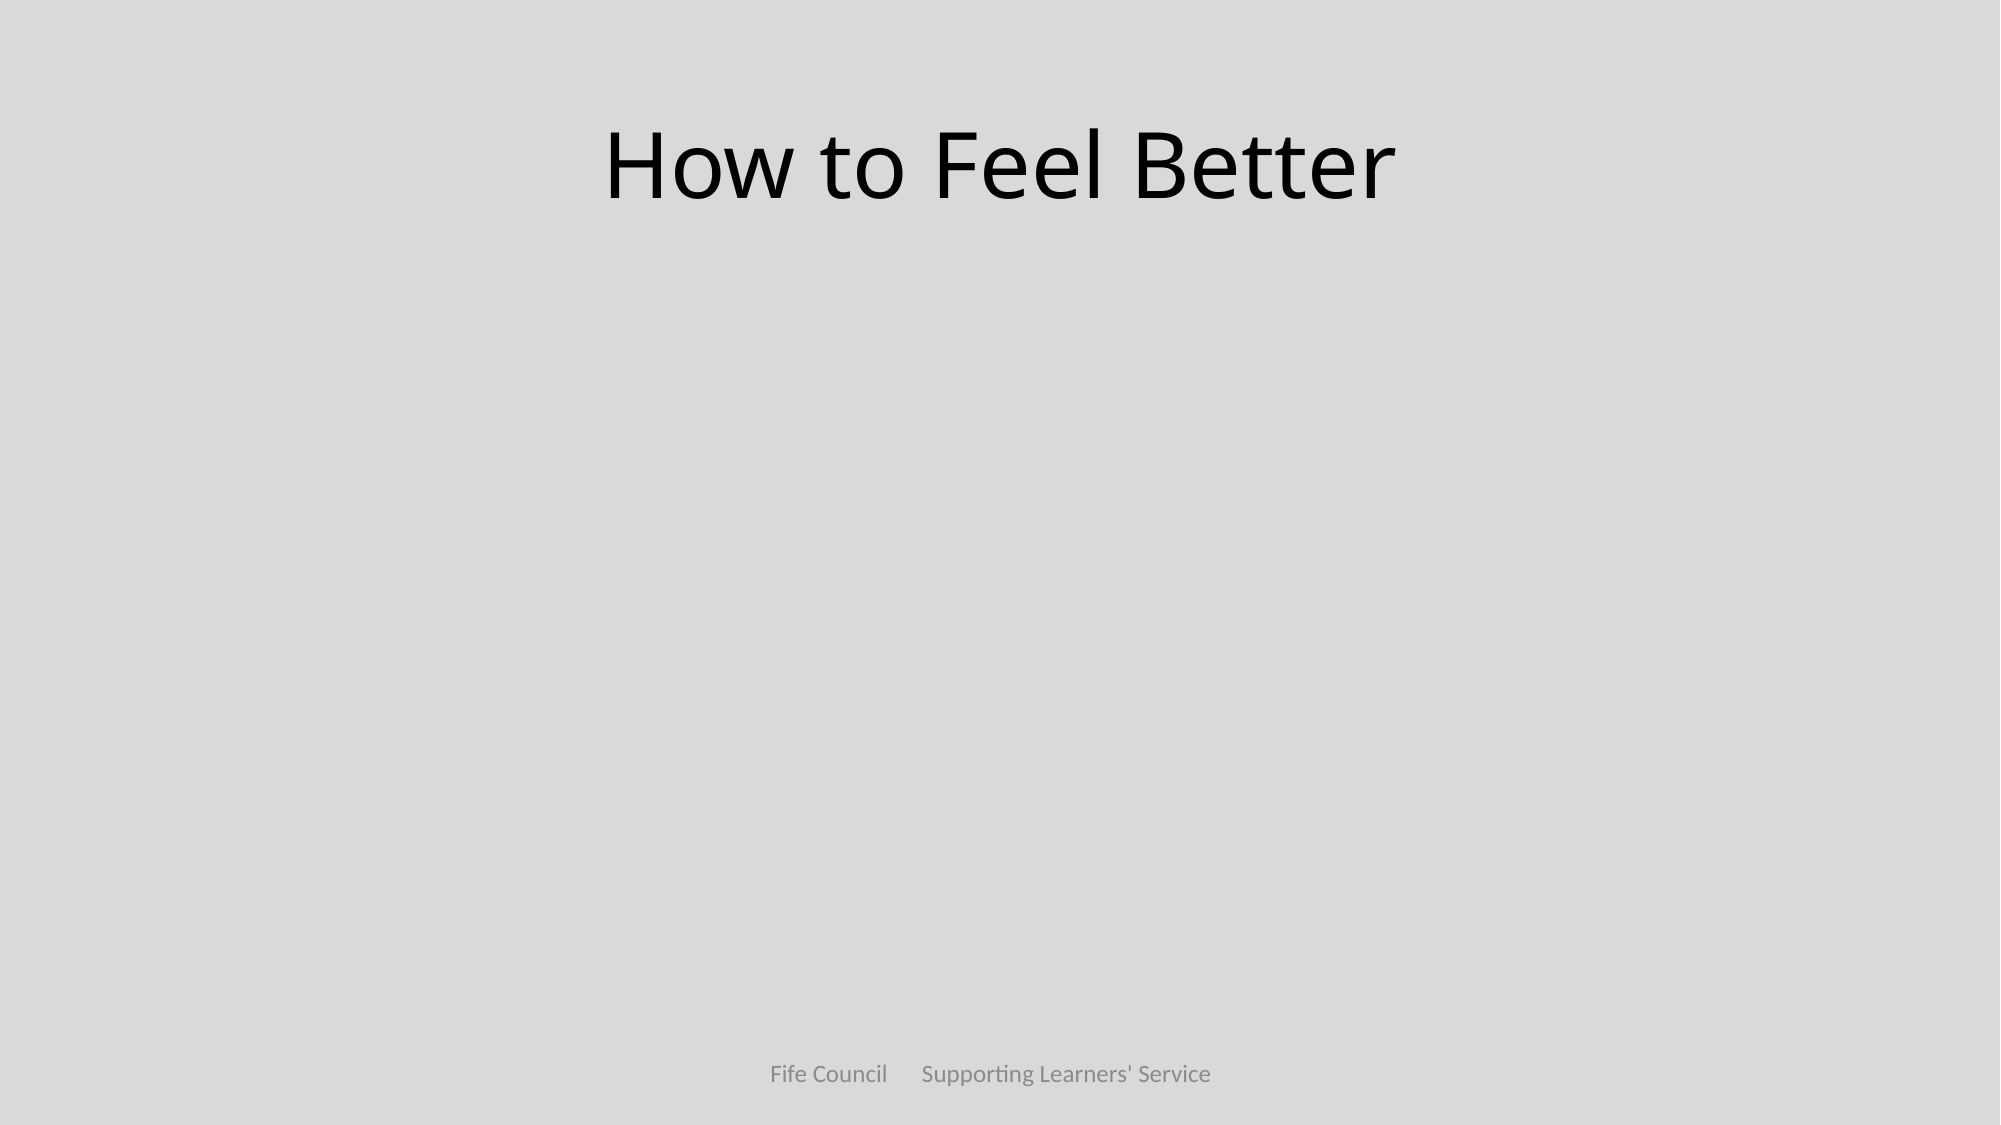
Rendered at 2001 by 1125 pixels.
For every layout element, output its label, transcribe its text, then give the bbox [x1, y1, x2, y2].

footer Fife Council Supporting Learners' Service [662, 1042, 1338, 1103]
title How to Feel Better [137, 59, 1863, 278]
